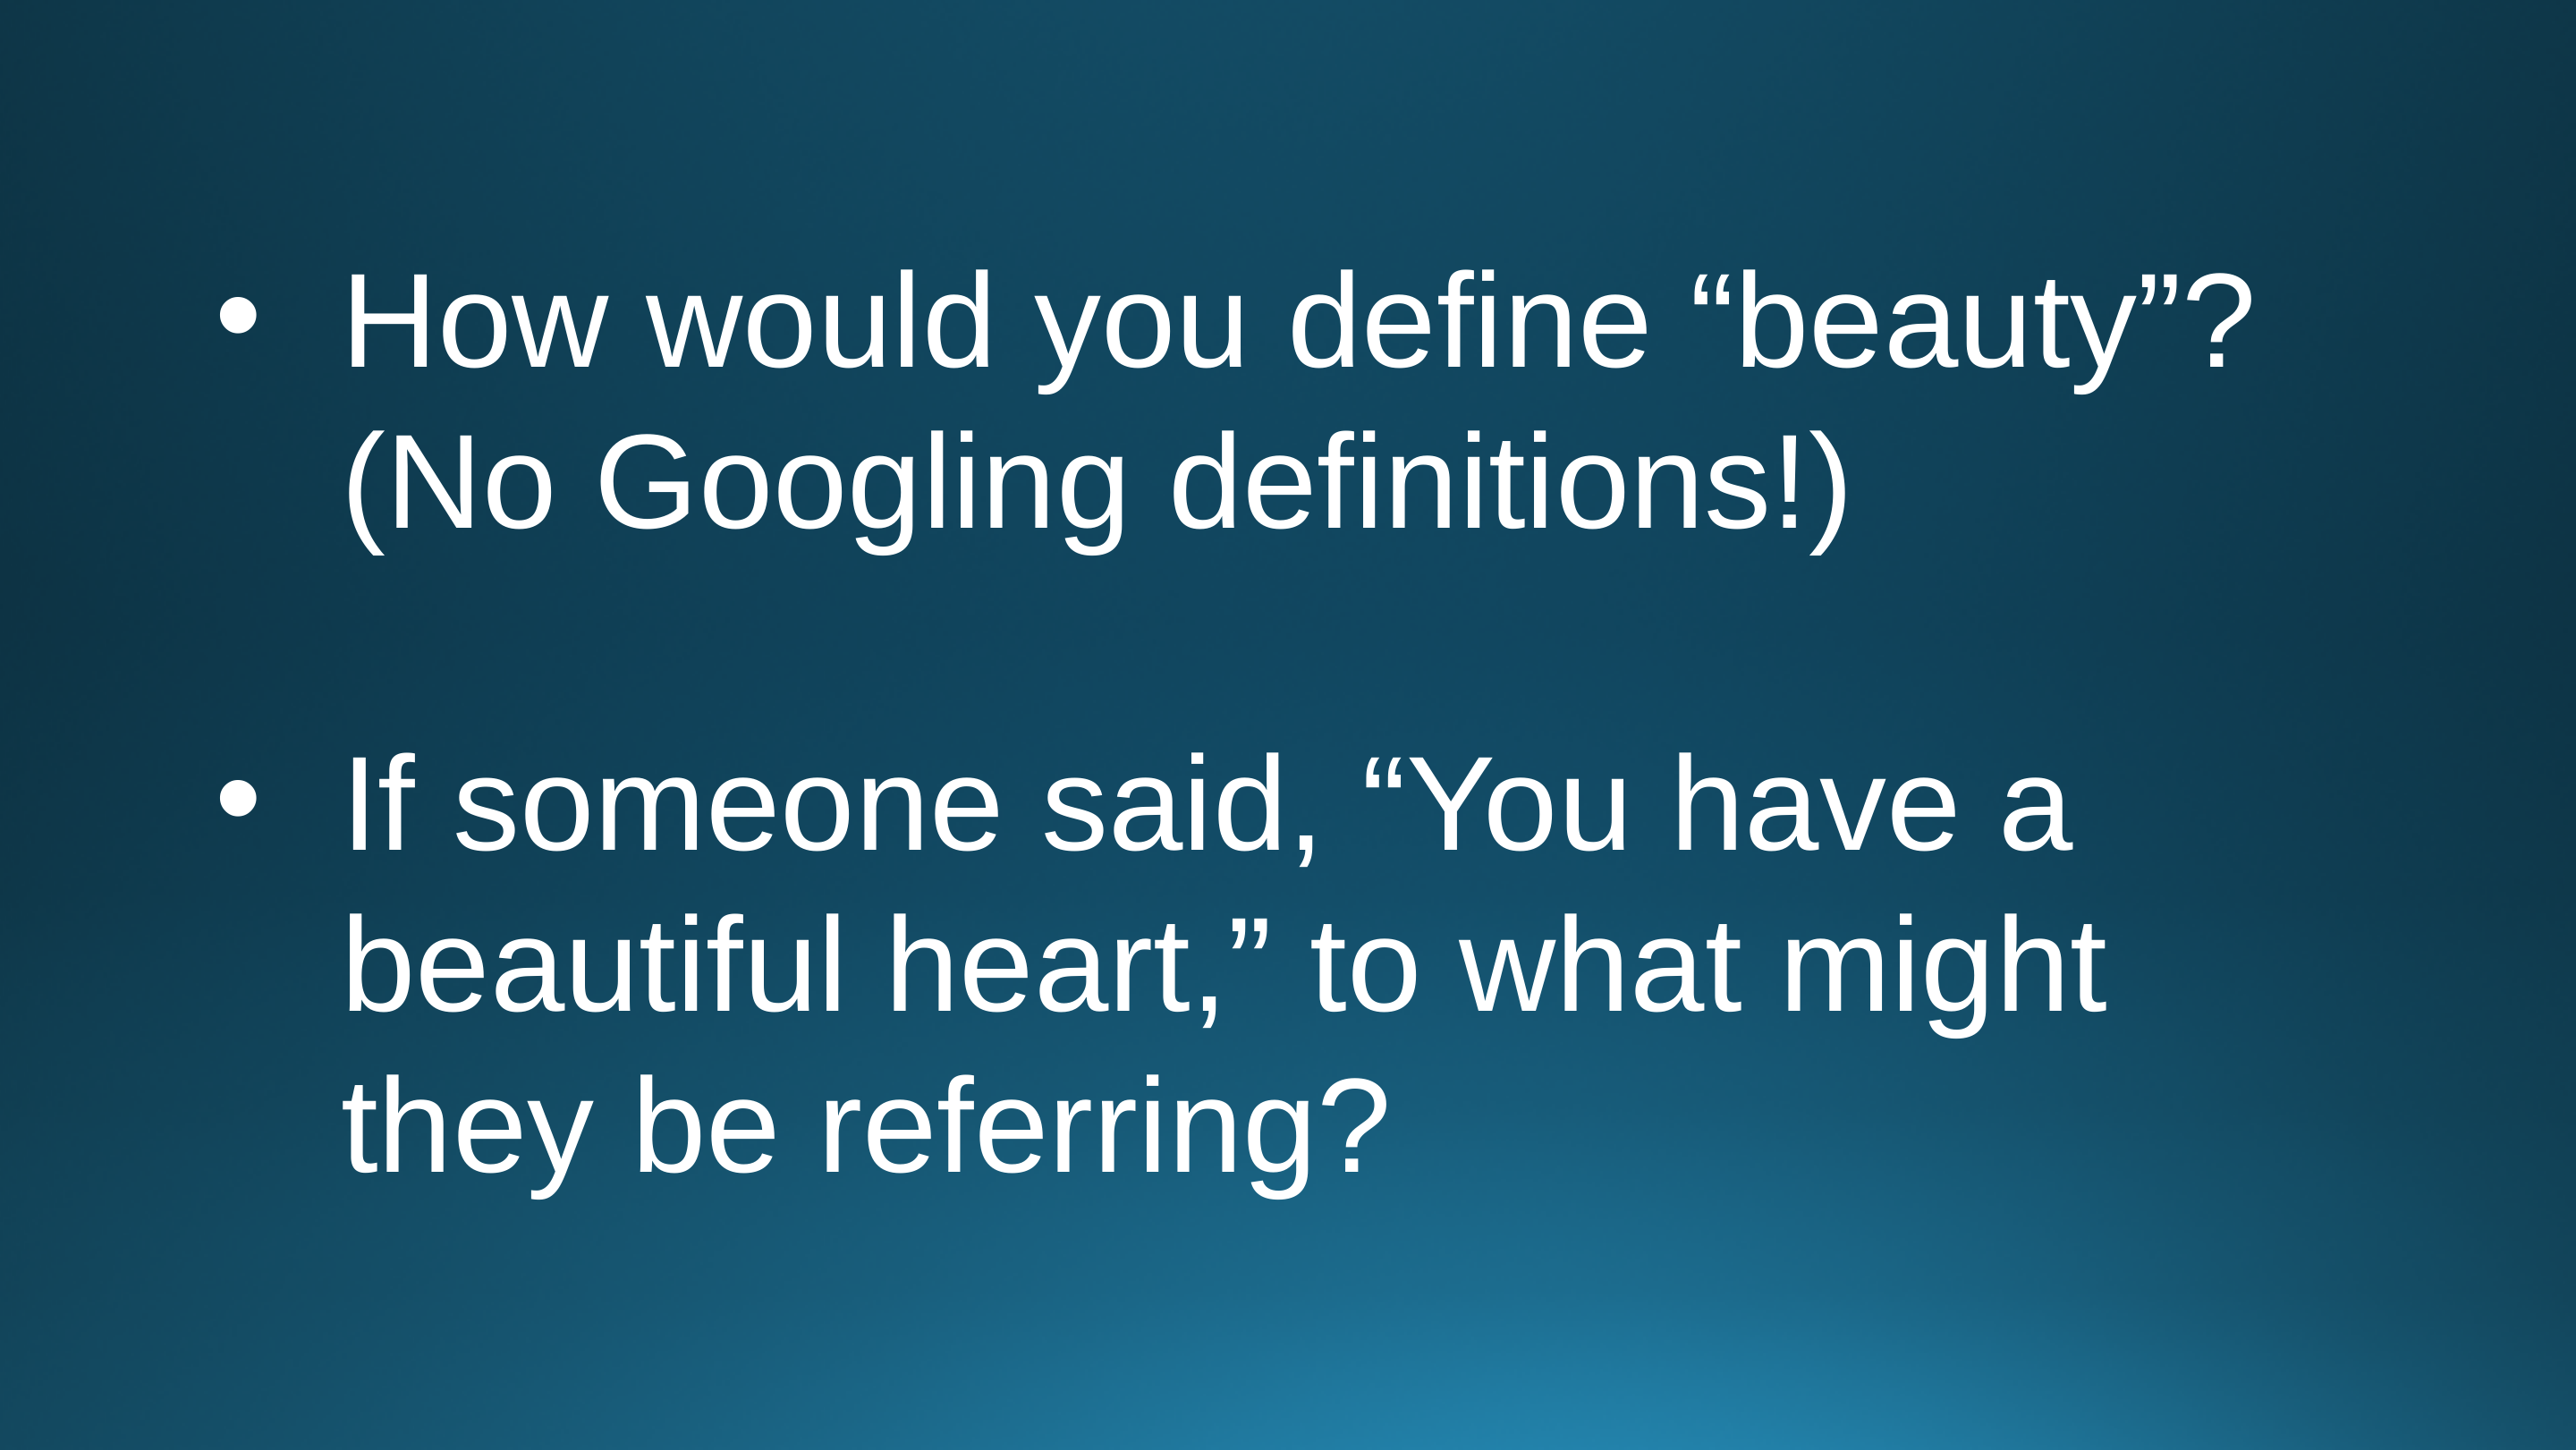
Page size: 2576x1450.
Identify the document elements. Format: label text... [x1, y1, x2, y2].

text_box How would you define “beauty”? (No Googling definitions!) If someone said, “You have a beautiful heart,” to what might they be referring? [191, 221, 2395, 1211]
picture [0, 0, 2576, 1450]
